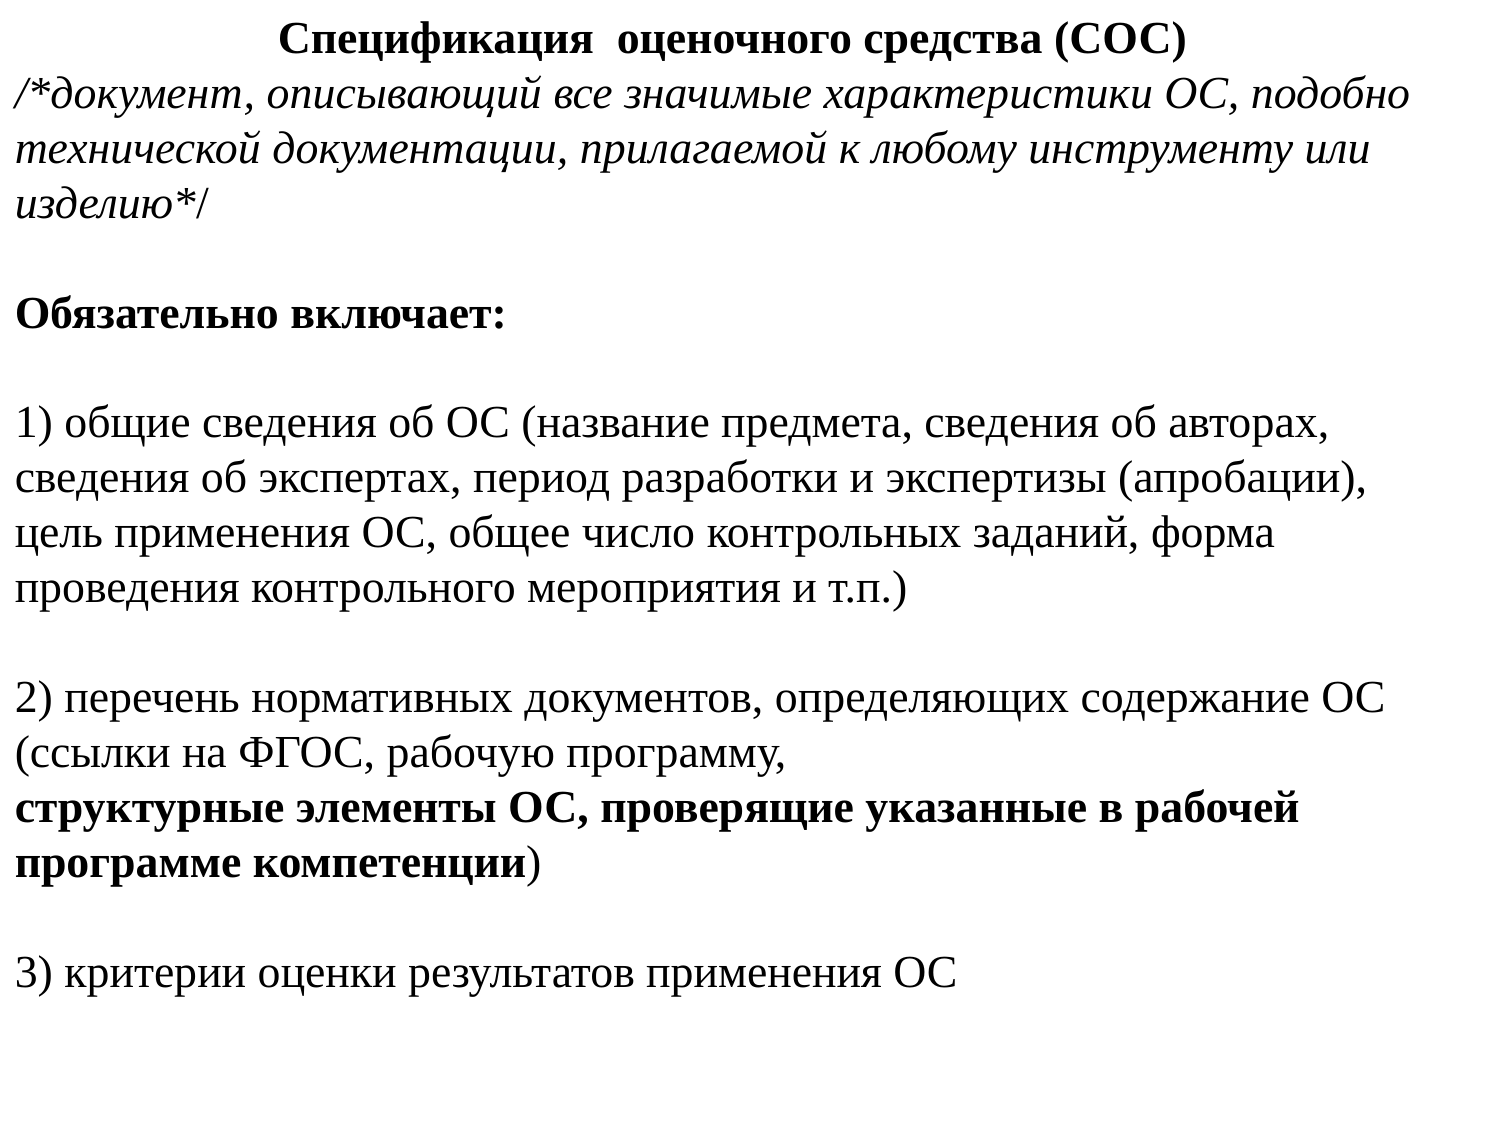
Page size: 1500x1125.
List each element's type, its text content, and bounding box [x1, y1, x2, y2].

text_box Спецификация оценочного средства (СОС) /*документ, описывающий все значимые характеристики ОС, подобно технической документации, прилагаемой к любому инструменту или изделию*/ Обязательно включает: 1) общие сведения об ОС (название предмета, сведения об авторах, сведения об экспертах, период разработки и экспертизы (апробации), цель применения ОС, общее число контрольных заданий, форма проведения контрольного мероприятия и т.п.) 2) перечень нормативных документов, определяющих содержание ОС (ссылки на ФГОС, рабочую программу, структурные элементы ОС, проверящие указанные в рабочей программе компетенции) 3) критерии оценки результатов применения ОС [0, 0, 1477, 1005]
